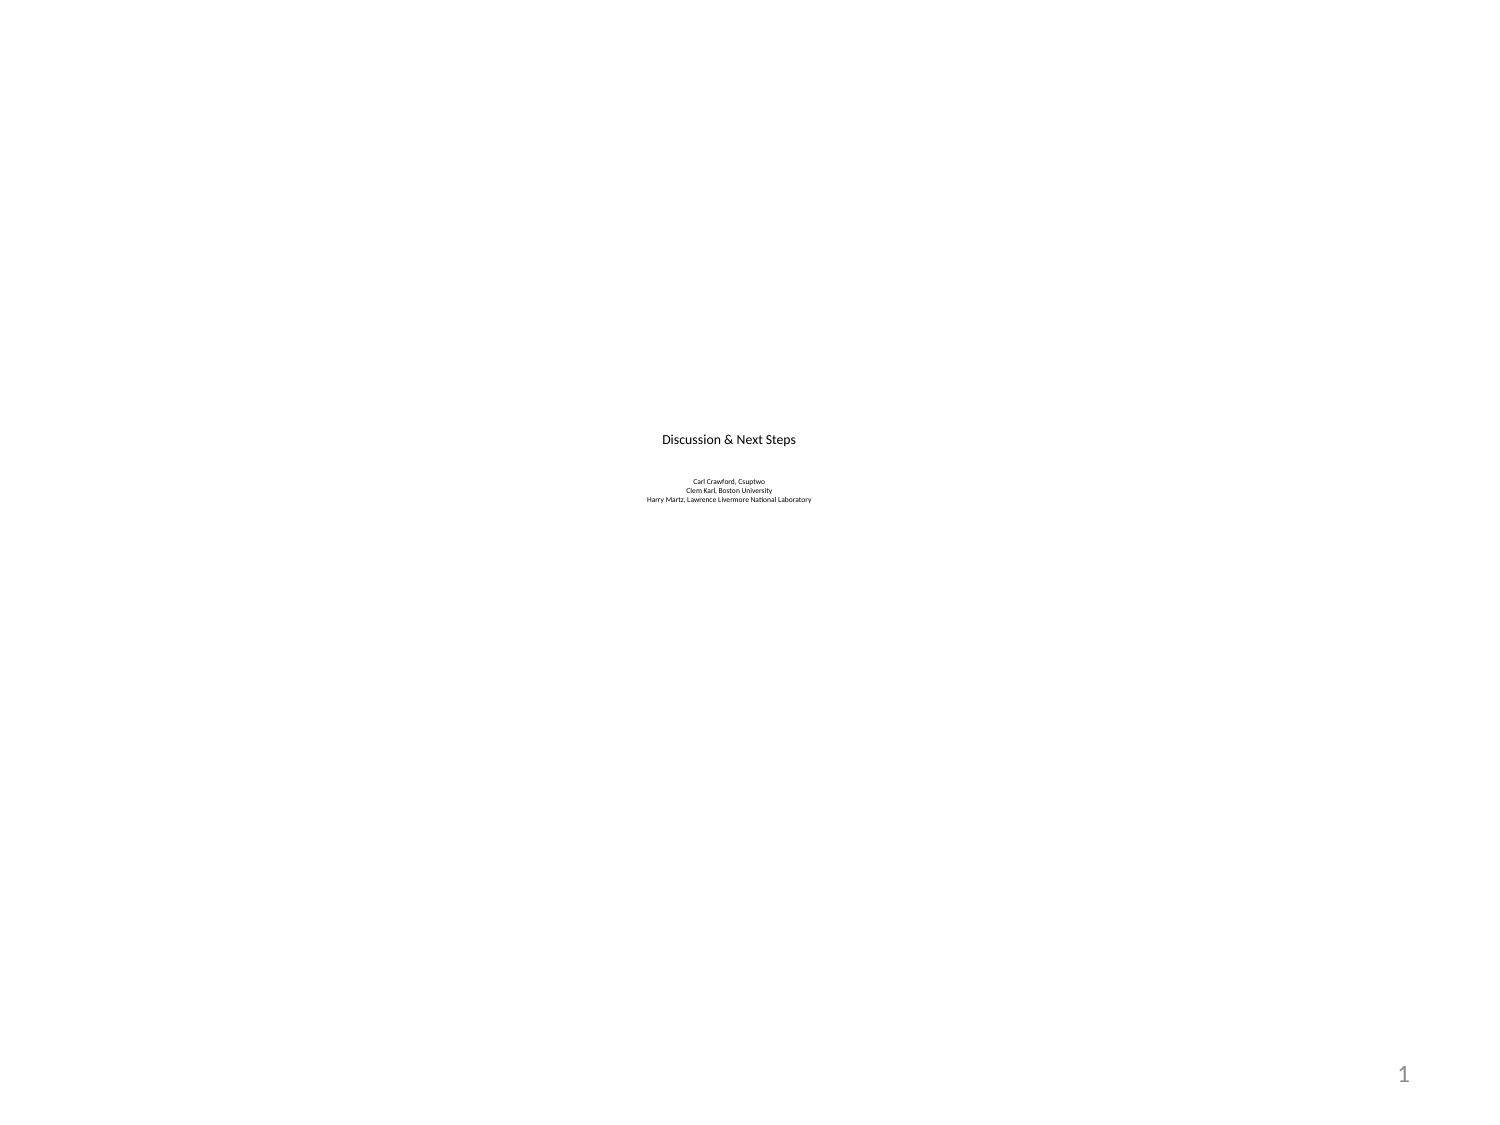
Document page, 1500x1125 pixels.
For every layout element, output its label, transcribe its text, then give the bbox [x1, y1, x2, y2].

title Discussion & Next Steps Carl Crawford, Csuptwo Clem Karl, Boston University Harry Martz, Lawrence Livermore National Laboratory [53, 422, 1406, 531]
slide_number 1 [1074, 1042, 1425, 1103]
